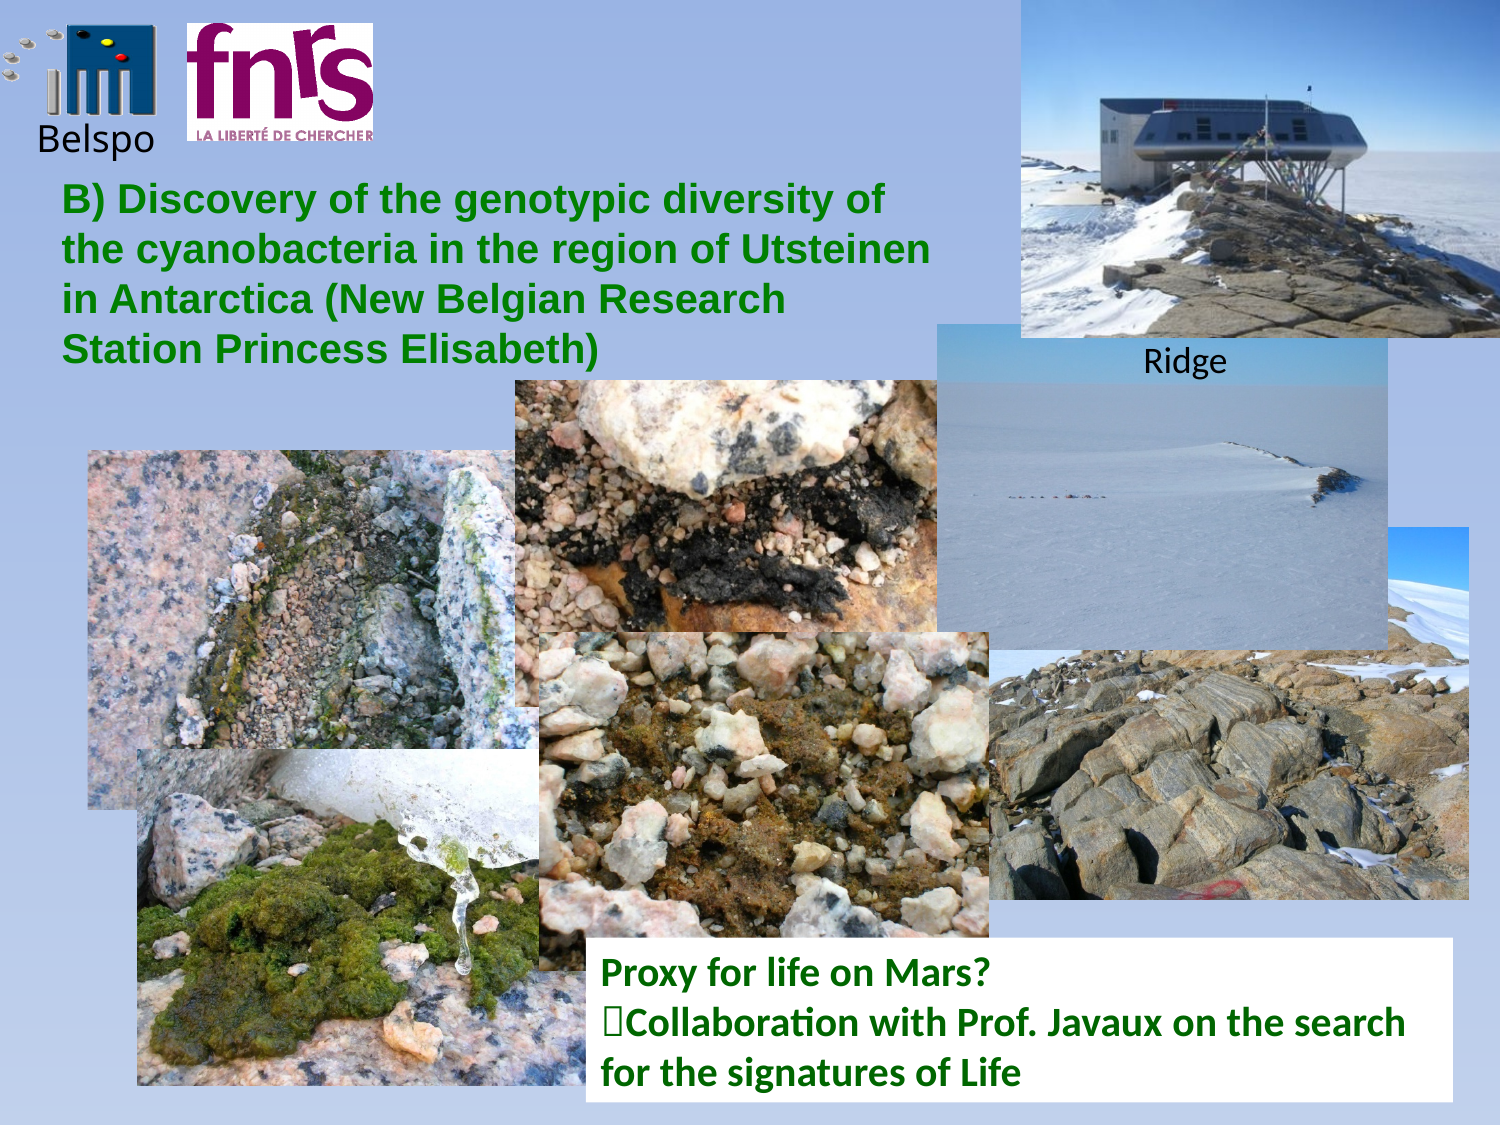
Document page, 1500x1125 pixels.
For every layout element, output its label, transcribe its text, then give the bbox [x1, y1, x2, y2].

text_box Proxy for life on Mars? Collaboration with Prof. Javaux on the search for the signatures of Life [585, 1094, 1453, 1103]
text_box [0, 0, 1500, 1087]
